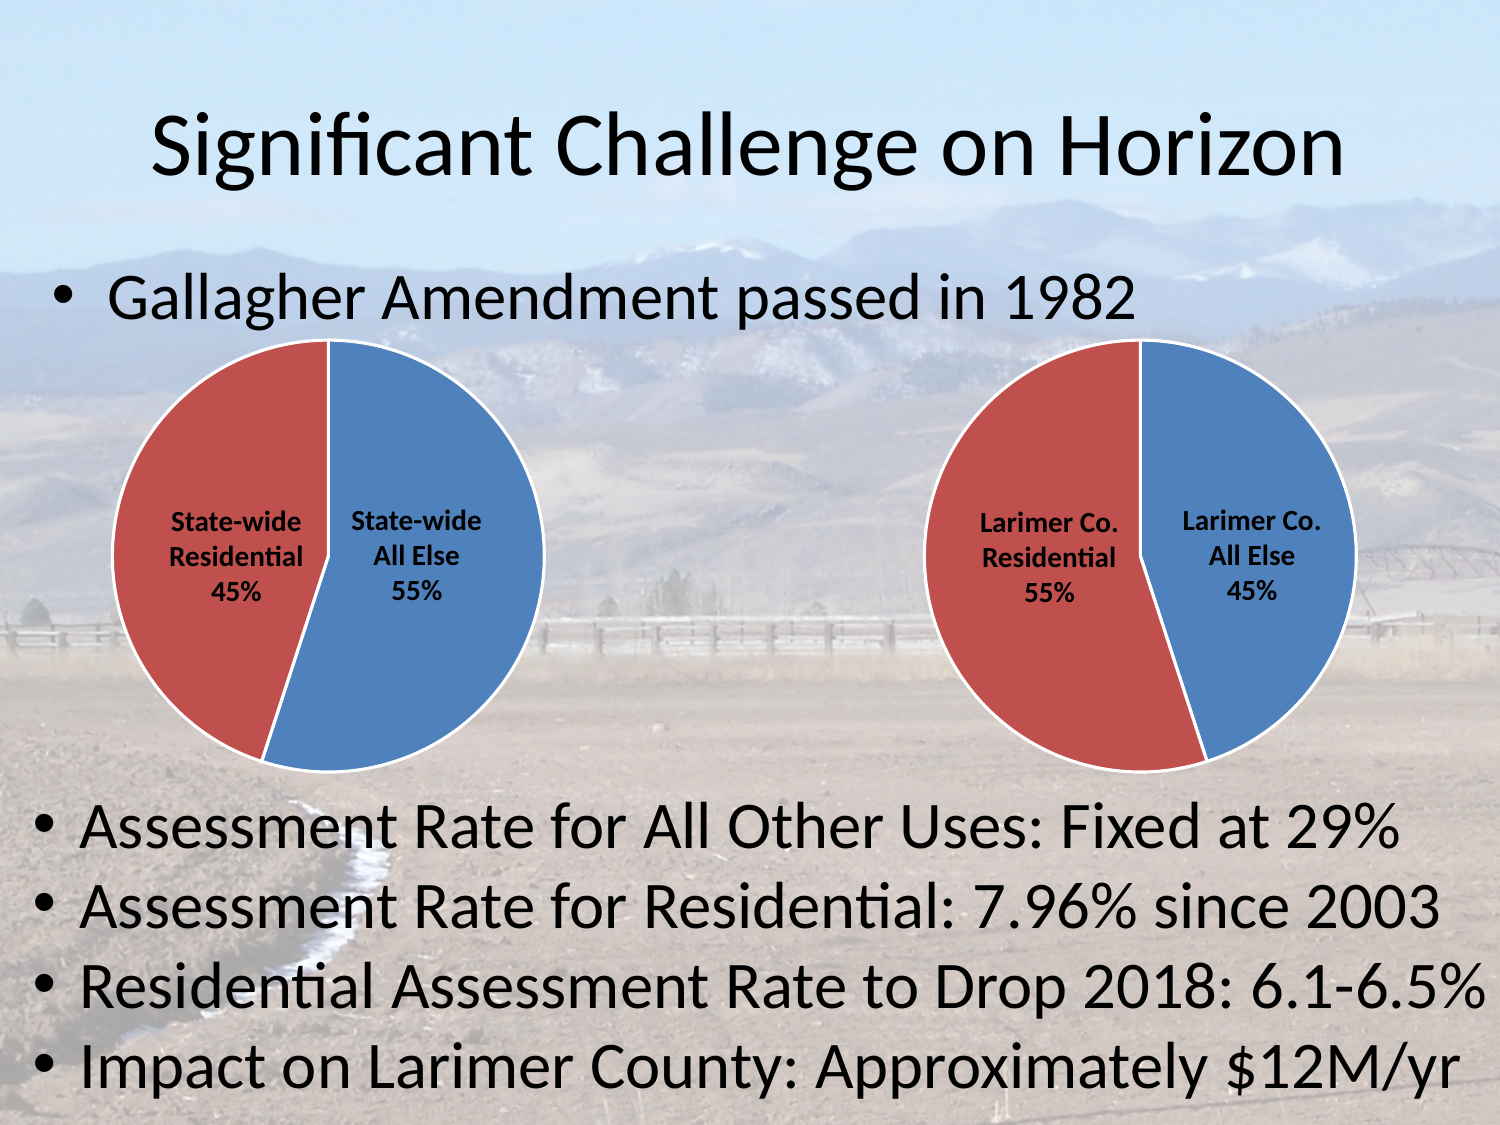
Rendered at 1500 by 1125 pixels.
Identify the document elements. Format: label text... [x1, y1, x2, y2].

chart [0, 330, 704, 782]
title Significant Challenge on Horizon [75, 45, 1425, 233]
chart [799, 330, 1481, 782]
list Gallagher Amendment passed in 1982 [36, 245, 1500, 774]
text_box Assessment Rate for All Other Uses: Fixed at 29% Assessment Rate for Residential: 7.96% since 2003 Residential Assessment Rate to Drop 2018: 6.1-6.5% Impact on Larimer County: Approximately $12M/yr [17, 774, 1500, 1109]
